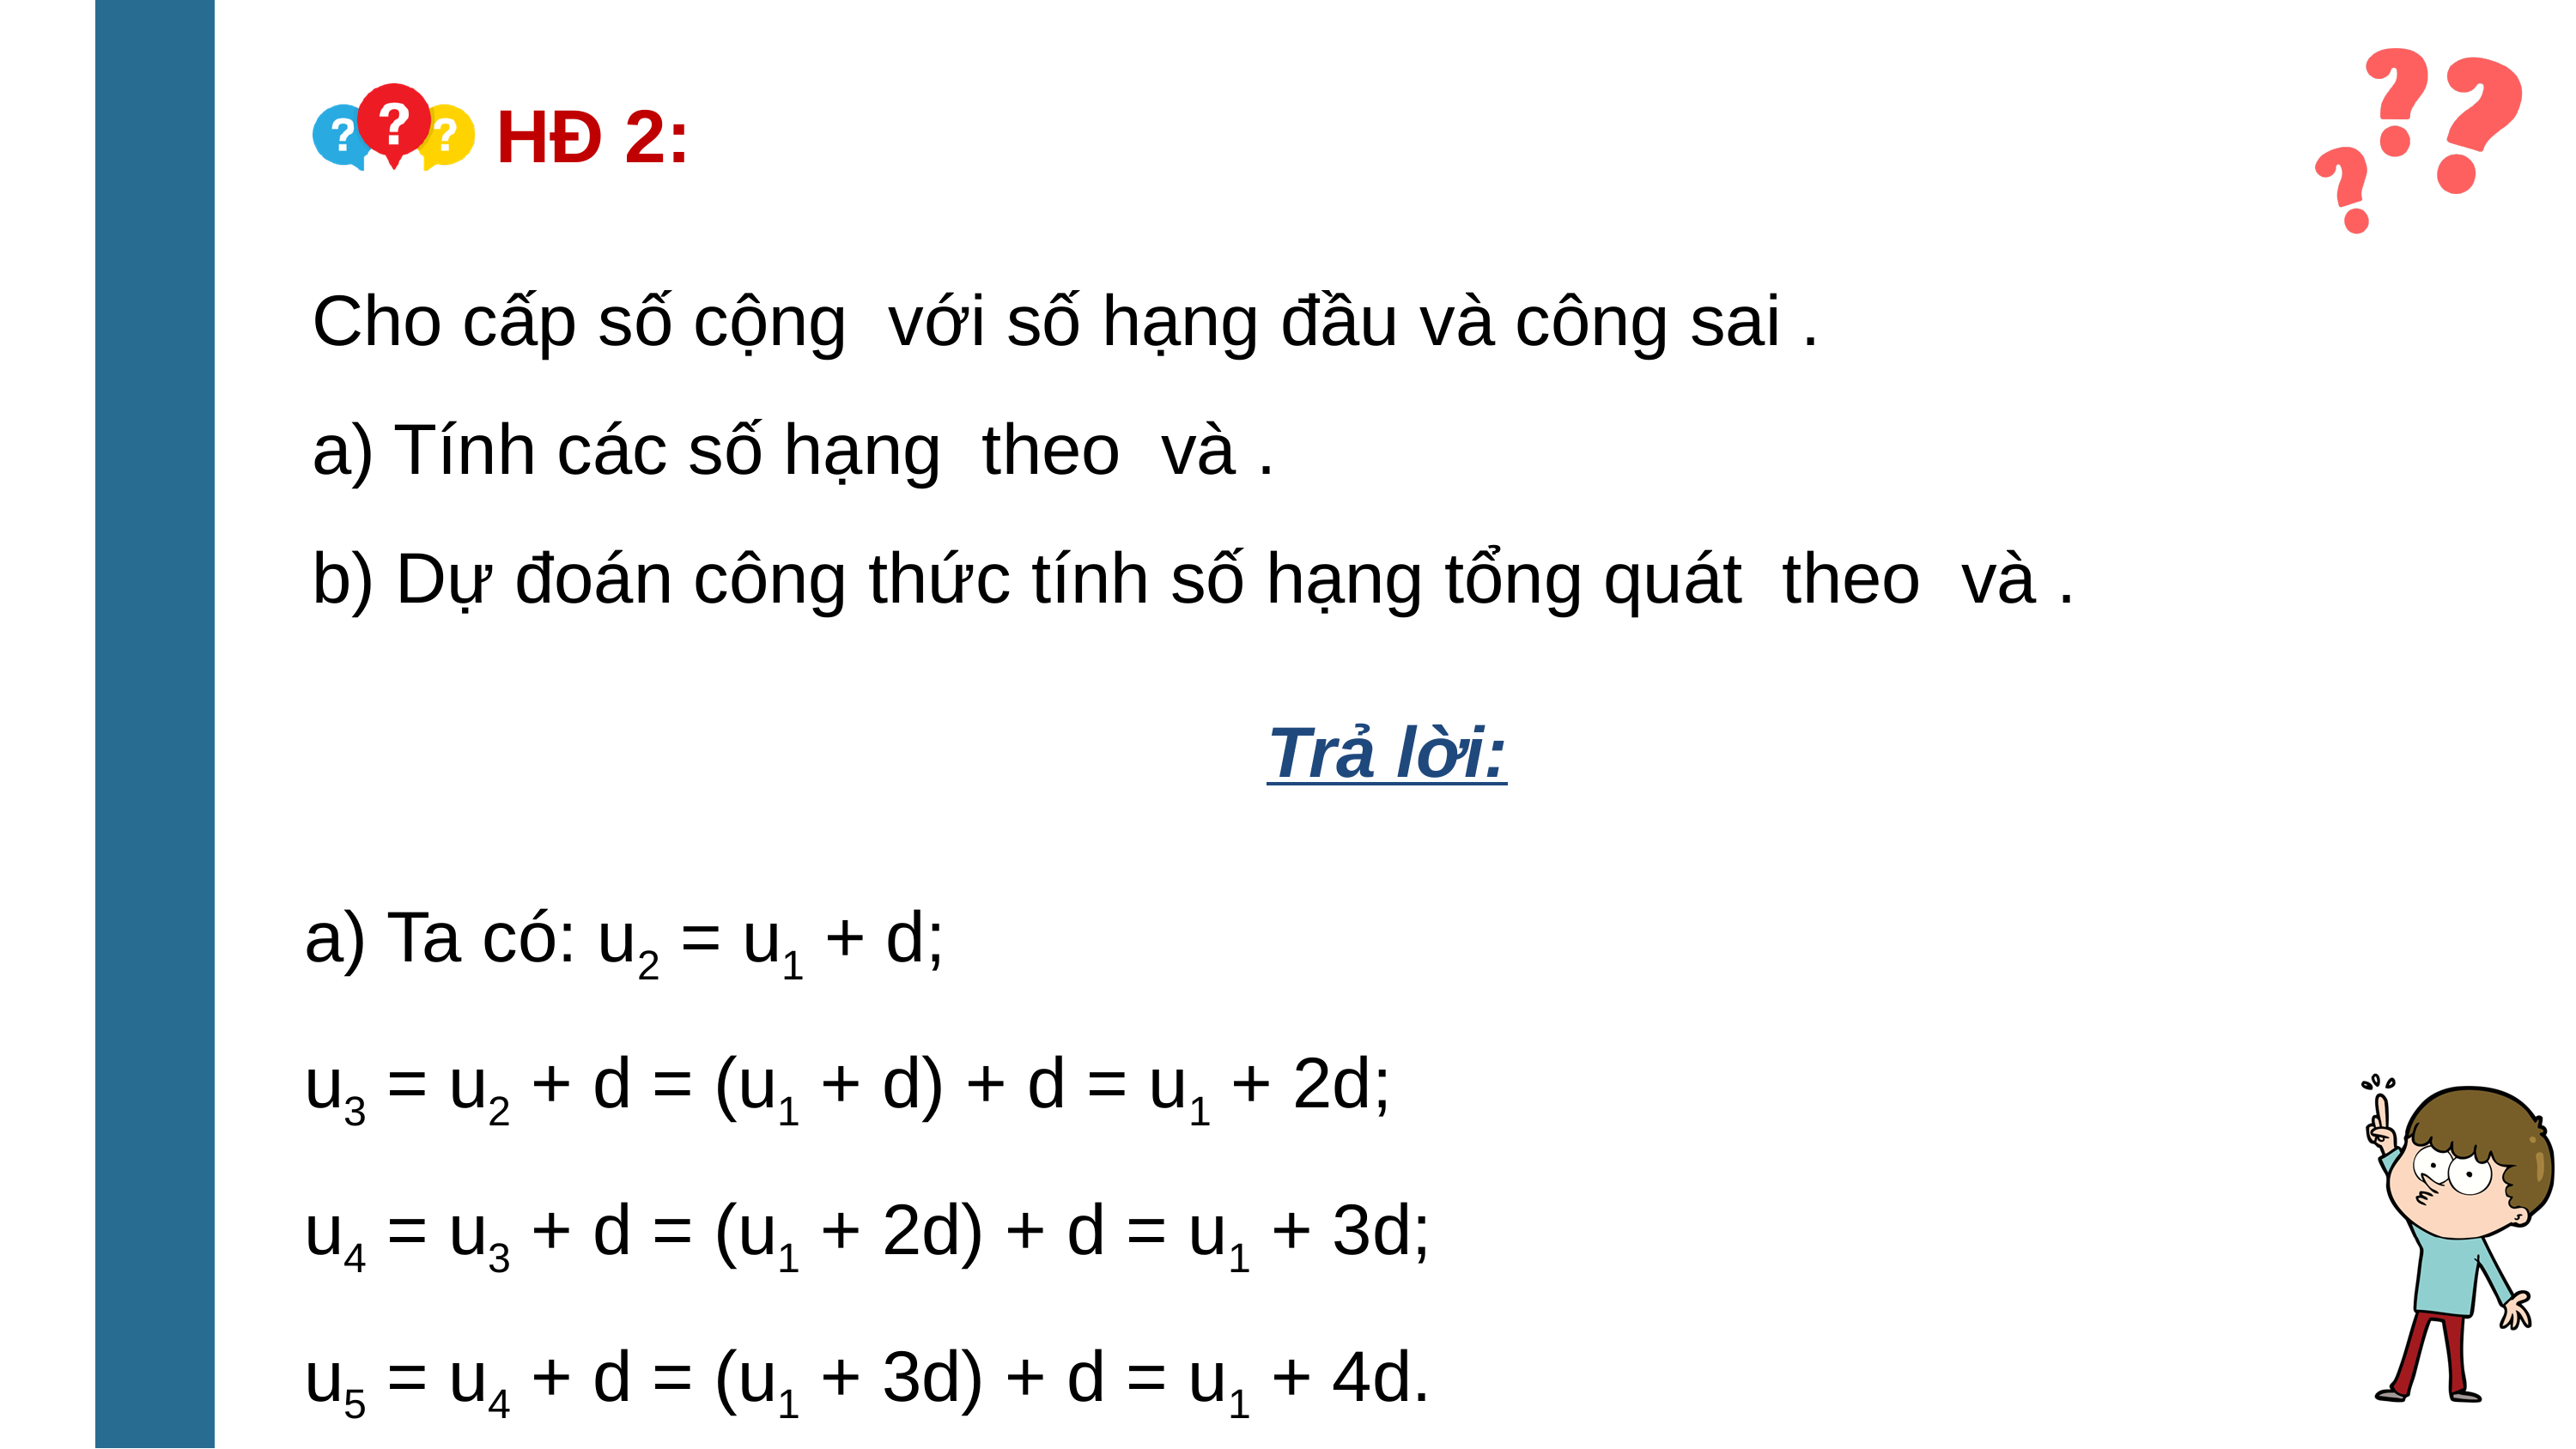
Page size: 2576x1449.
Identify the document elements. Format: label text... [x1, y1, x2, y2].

text_box Trả lời: [1254, 700, 1522, 798]
picture [2312, 48, 2525, 235]
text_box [94, 0, 216, 1449]
text_box a) Ta có: u2 = u1 + d; u3 = u2 + d = (u1 + d) + d = u1 + 2d; u4 = u3 + d = (u1 + 2d) + d = u1 + 3d; u5 = u4 + d = (u1 + 3d) + d = u1 + 4d. [291, 834, 2082, 1434]
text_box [313, 81, 988, 189]
picture [2361, 1072, 2555, 1403]
